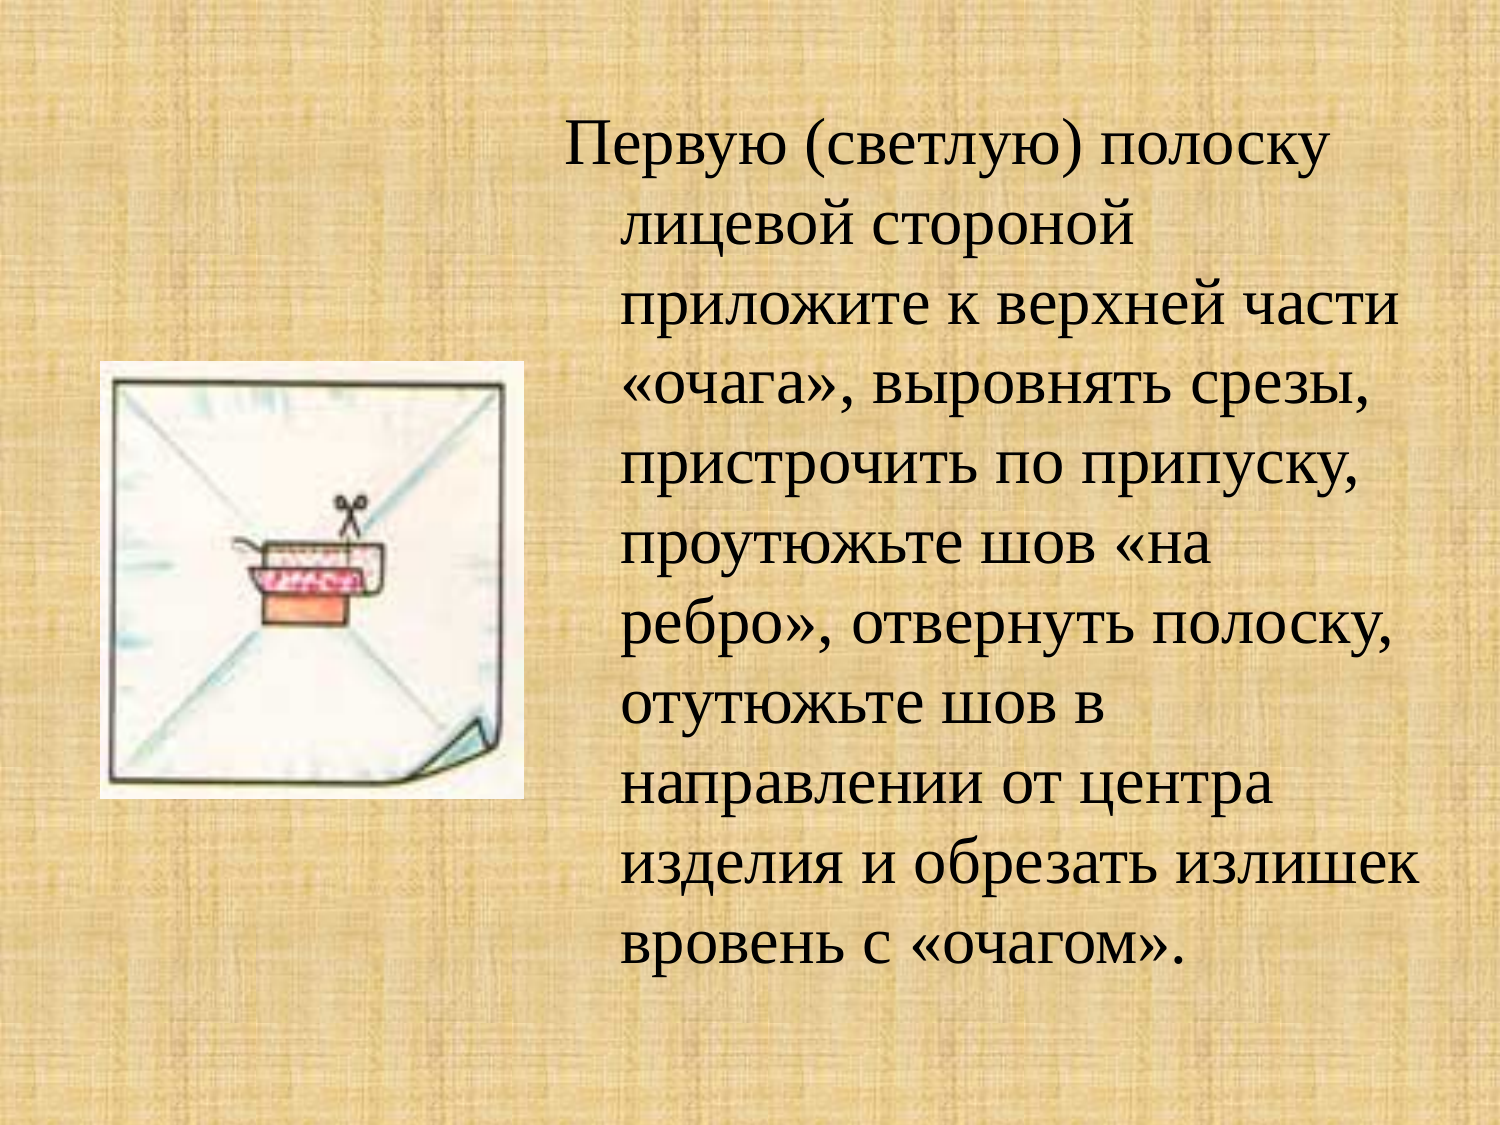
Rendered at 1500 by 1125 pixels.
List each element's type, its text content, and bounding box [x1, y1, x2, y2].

picture [0, 0, 1500, 1125]
list Первую (светлую) полоску лицевой стороной приложите к верхней части «очага», выровнять срезы, пристрочить по припуску, проутюжьте шов «на ребро», отвернуть полоску, отутюжьте шов в направлении от центра изделия и обрезать излишек вровень с «очагом». [549, 90, 1459, 975]
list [100, 361, 525, 799]
